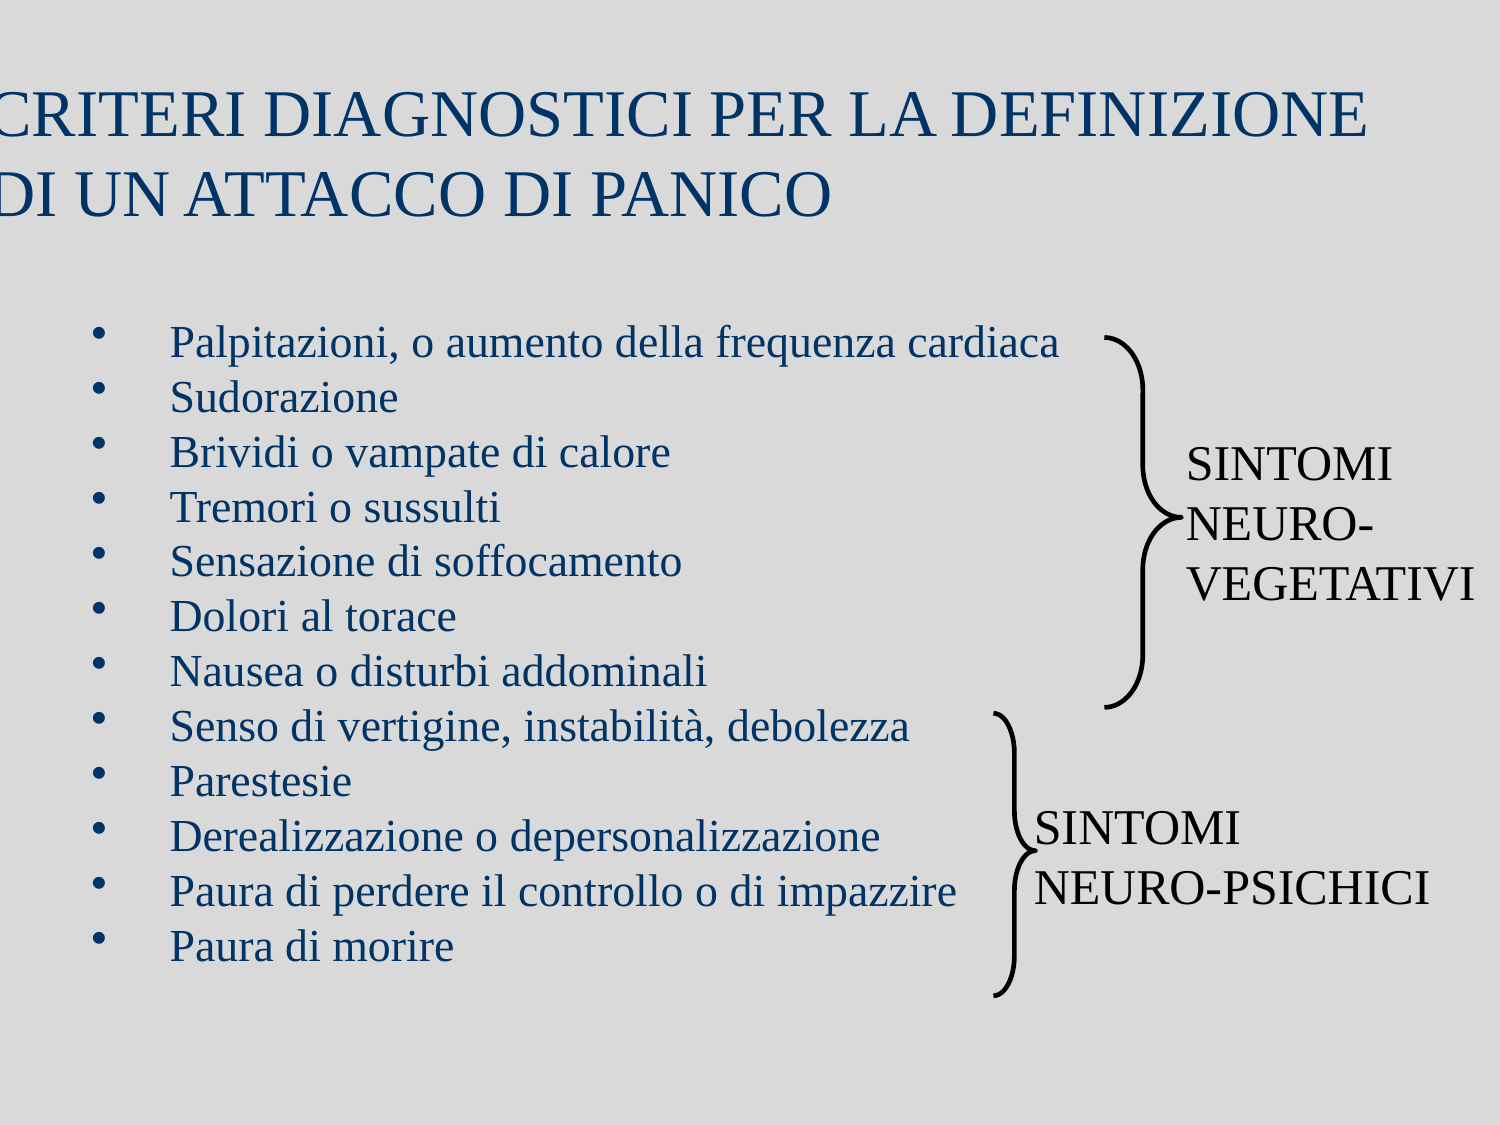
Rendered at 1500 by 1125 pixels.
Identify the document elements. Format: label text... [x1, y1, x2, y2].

text_box CRITERI DIAGNOSTICI PER LA DEFINIZIONE DI UN ATTACCO DI PANICO [0, 62, 1403, 238]
text_box SINTOMI NEURO-PSICHICI [1018, 787, 1446, 922]
text_box Palpitazioni, o aumento della frequenza cardiaca Sudorazione Brividi o vampate di calore Tremori o sussulti Sensazione di soffocamento Dolori al torace Nausea o disturbi addominali Senso di vertigine, instabilità, debolezza Parestesie Derealizzazione o depersonalizzazione Paura di perdere il controllo o di impazzire Paura di morire [76, 303, 1075, 979]
text_box SINTOMI NEURO- VEGETATIVI [1171, 422, 1491, 618]
text_box [1104, 337, 1171, 708]
text_box [993, 713, 1018, 996]
